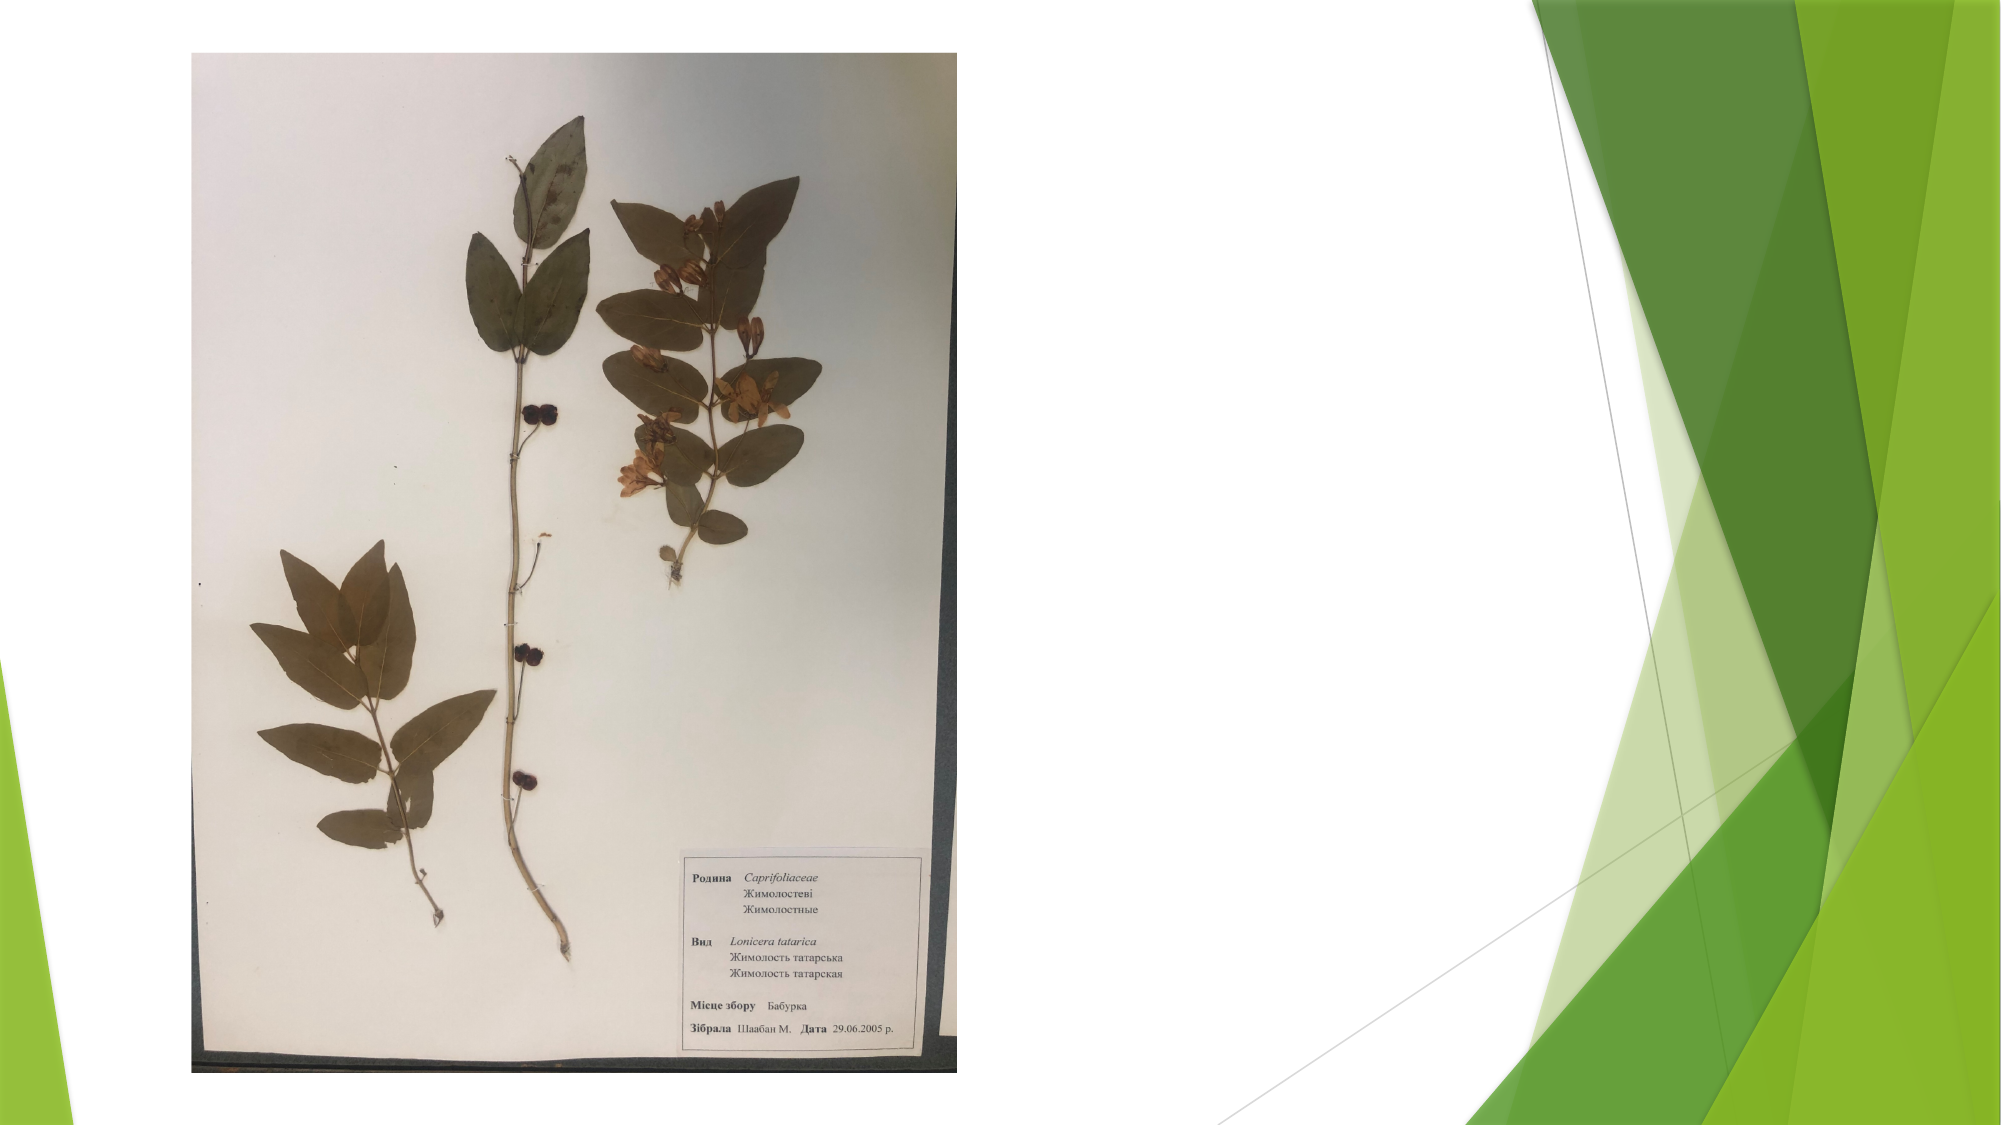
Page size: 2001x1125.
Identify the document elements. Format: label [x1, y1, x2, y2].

picture [63, 54, 1085, 1072]
